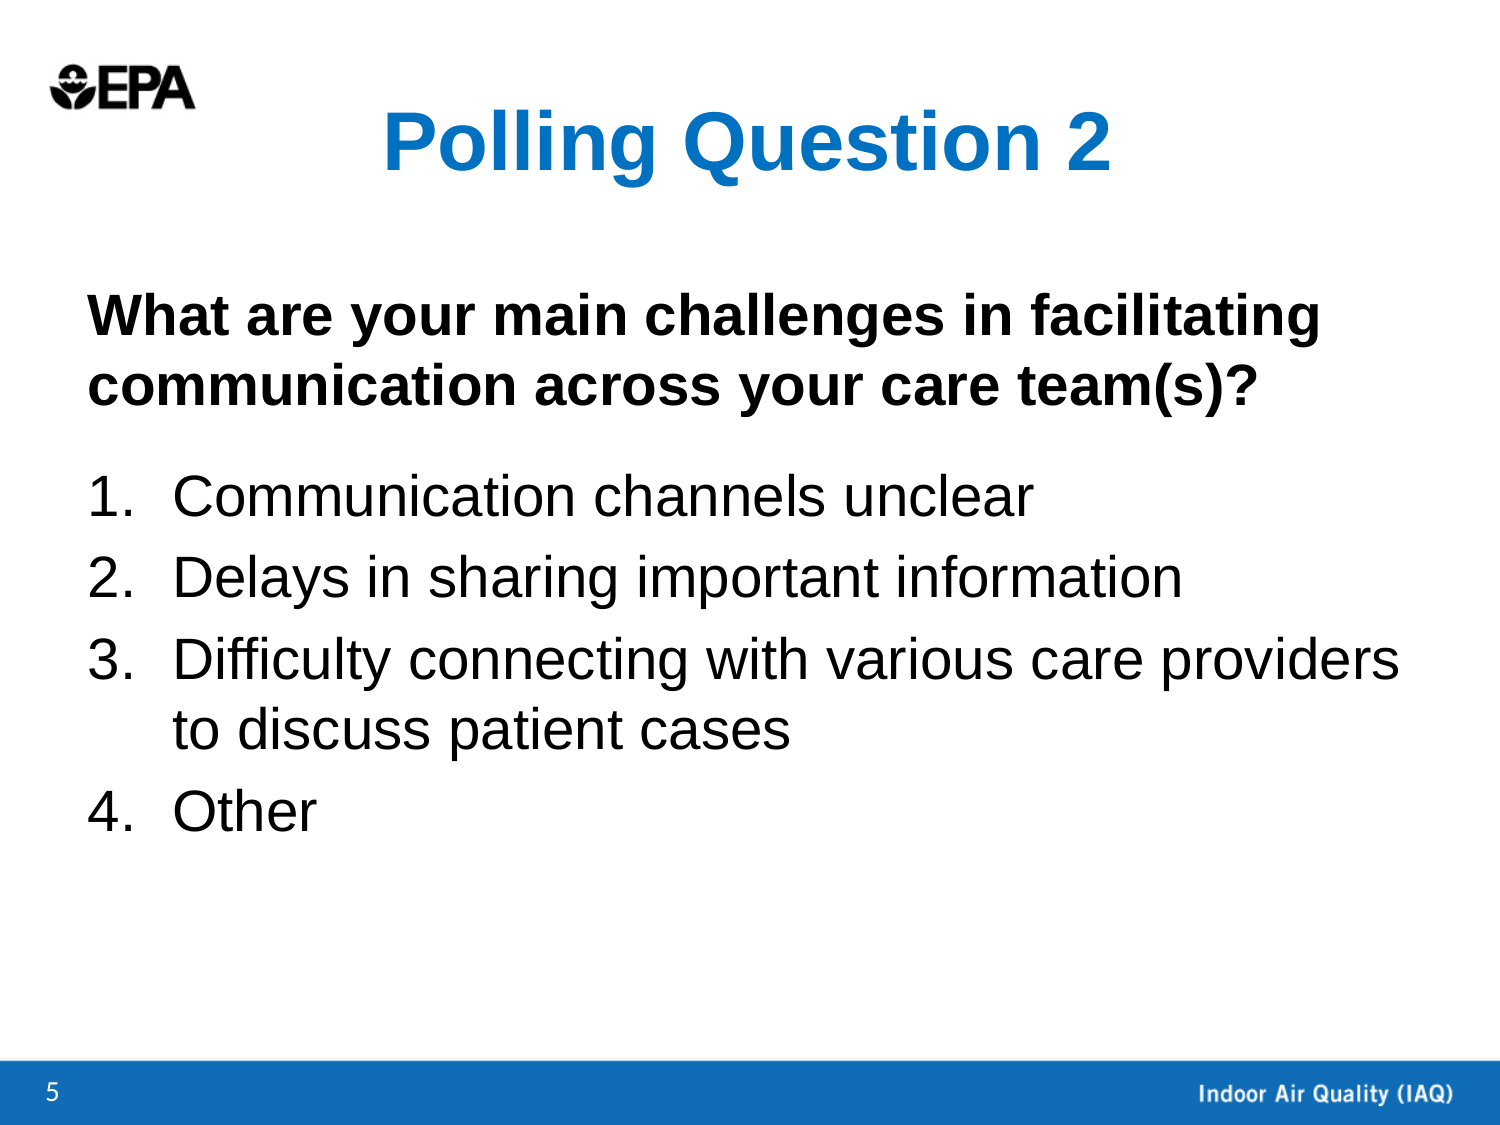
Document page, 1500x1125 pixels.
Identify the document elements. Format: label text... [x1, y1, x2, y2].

list What are your main challenges in facilitating communication across your care team(s)? Communication channels unclear Delays in sharing important information Difficulty connecting with various care providers to discuss patient cases Other [72, 269, 1423, 876]
picture [0, 16, 1500, 1125]
title Polling Question 2 [72, 43, 1423, 231]
